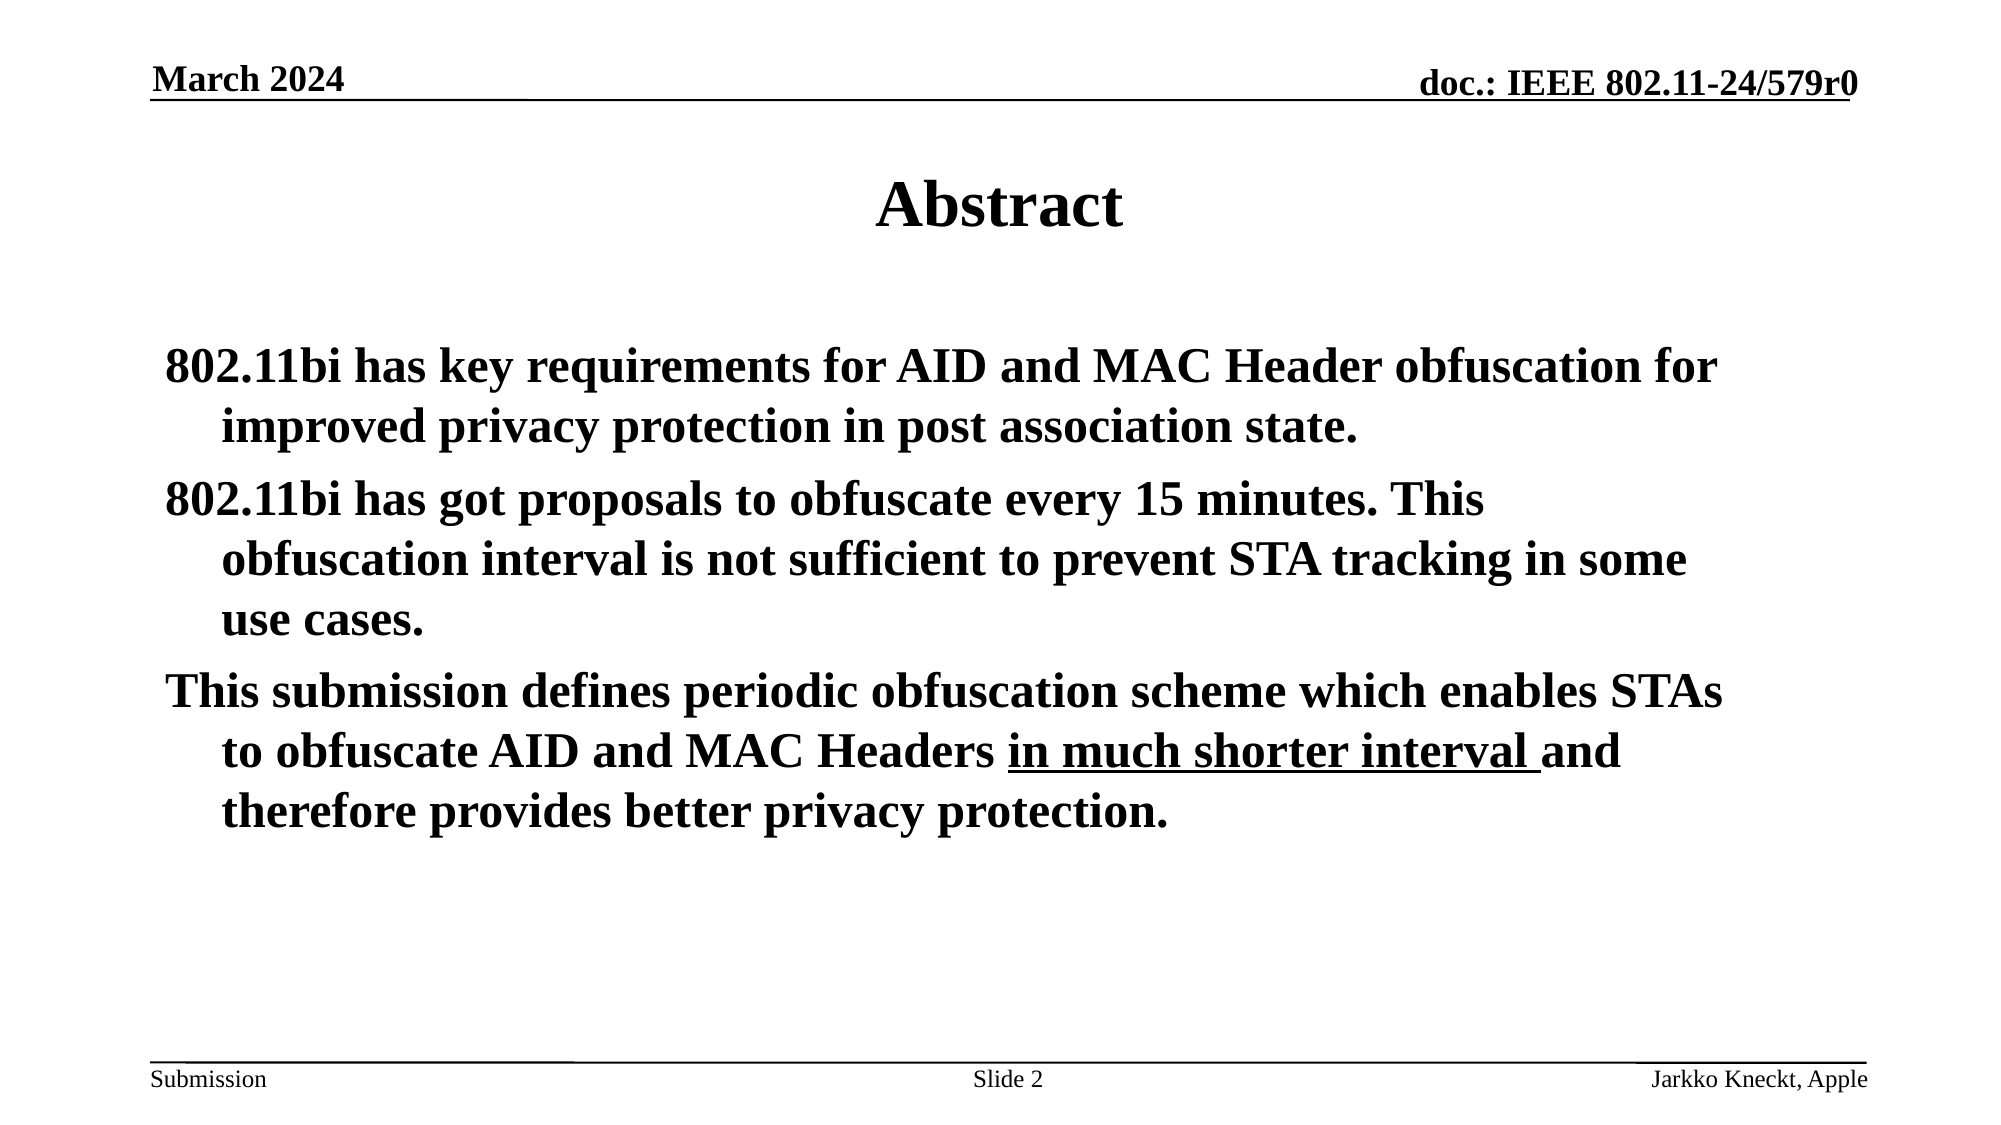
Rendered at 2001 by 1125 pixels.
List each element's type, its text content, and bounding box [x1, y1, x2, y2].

slide_number Slide 2 [950, 1061, 1067, 1123]
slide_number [152, 54, 563, 100]
title Abstract [149, 112, 1850, 288]
list 802.11bi has key requirements for AID and MAC Header obfuscation for improved privacy protection in post association state. 802.11bi has got proposals to obfuscate every 15 minutes. This obfuscation interval is not sufficient to prevent STA tracking in some use cases. This submission defines periodic obfuscation scheme which enables STAs to obfuscate AID and MAC Headers in much shorter interval and therefore provides better privacy protection. [149, 324, 1751, 1000]
footer Jarkko Kneckt, Apple [1171, 1061, 1869, 1093]
